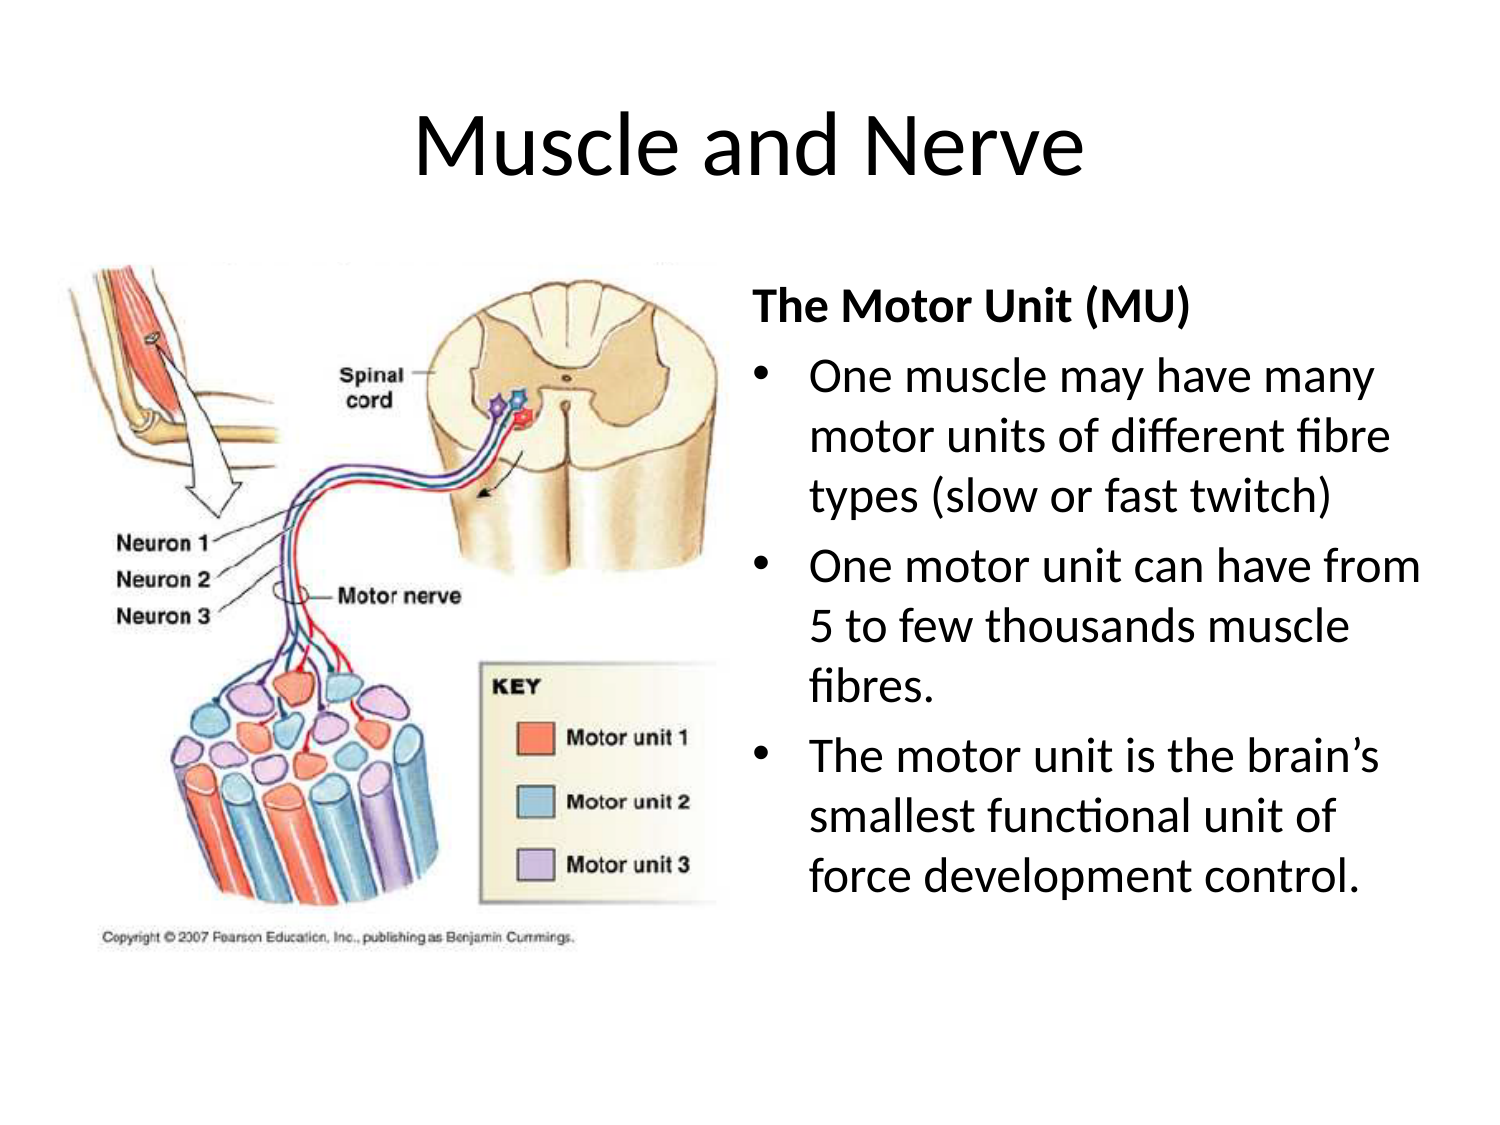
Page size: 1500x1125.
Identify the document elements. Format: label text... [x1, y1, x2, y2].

title Muscle and Nerve [75, 45, 1425, 233]
list The Motor Unit (MU) One muscle may have many motor units of different fibre types (slow or fast twitch) One motor unit can have from 5 to few thousands muscle fibres. The motor unit is the brain’s smallest functional unit of force development control. [737, 264, 1463, 1008]
picture [49, 262, 738, 957]
